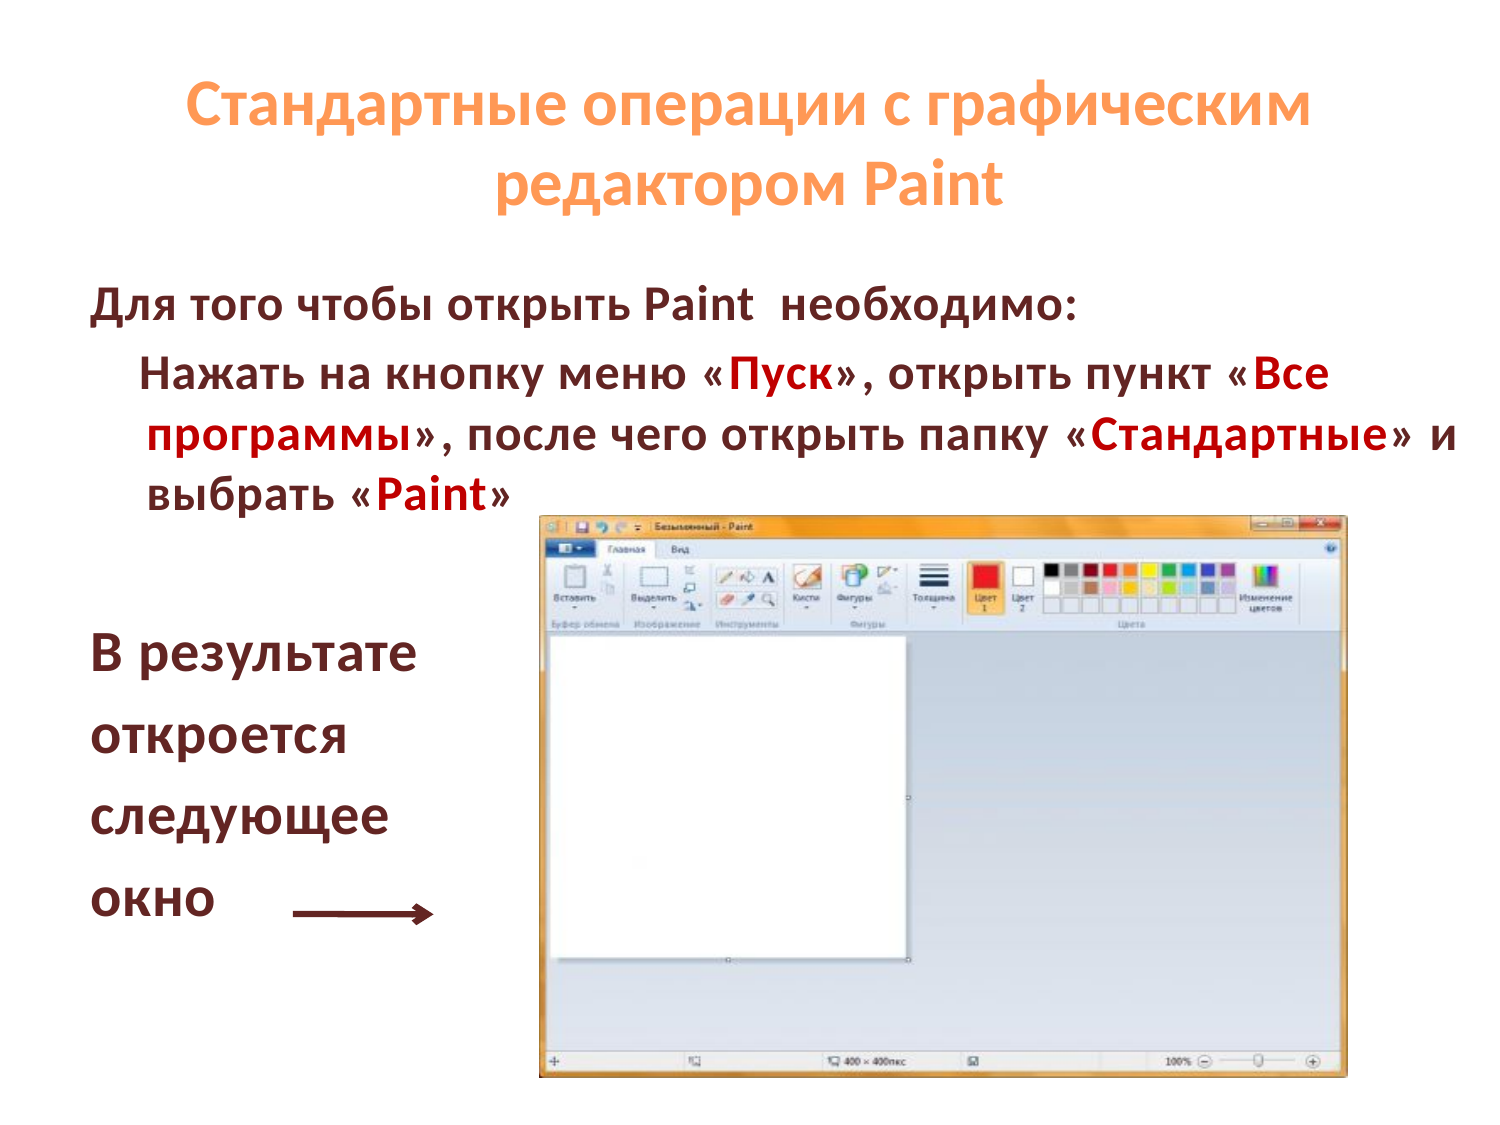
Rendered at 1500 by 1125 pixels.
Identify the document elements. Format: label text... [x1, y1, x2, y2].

title Стандартные операции с графическим редактором Paint [75, 45, 1425, 233]
list Для того чтобы открыть Paint необходимо: Нажать на кнопку меню «Пуск», открыть пункт «Все программы», после чего открыть папку «Стандартные» и выбрать «Paint» В результате откроется следующее окно [75, 262, 1477, 1005]
picture [538, 515, 1348, 1079]
